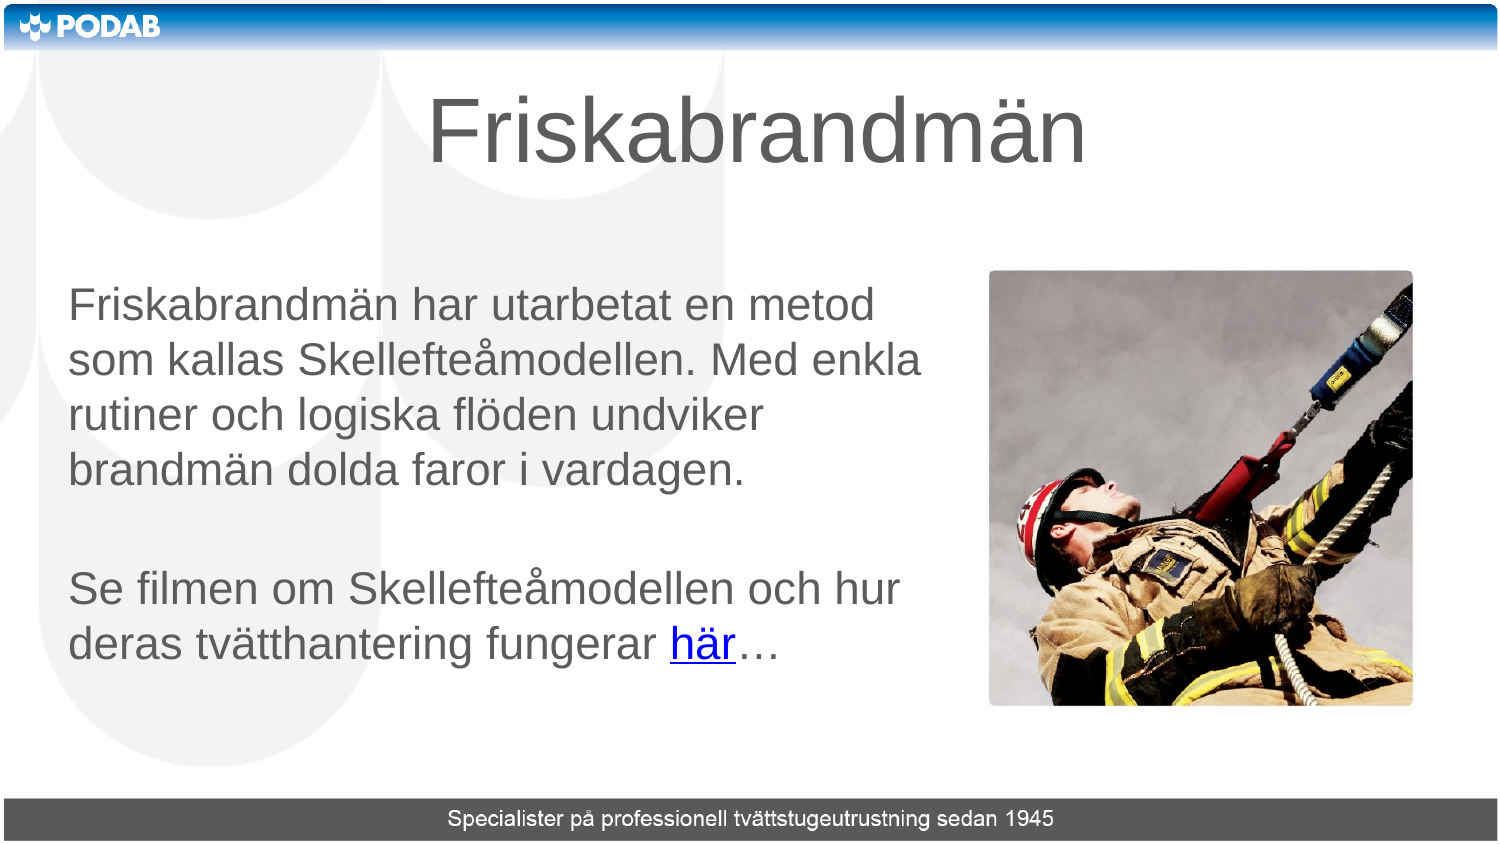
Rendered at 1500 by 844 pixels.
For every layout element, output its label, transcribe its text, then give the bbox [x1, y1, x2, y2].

text_box Friskabrandmän har utarbetat en metod som kallas Skellefteåmodellen. Med enkla rutiner och logiska flöden undviker brandmän dolda faror i vardagen. Se filmen om Skellefteåmodellen och hur deras tvätthantering fungerar här… [53, 267, 939, 693]
title Friskabrandmän [83, 55, 1434, 197]
picture [0, 0, 1500, 844]
